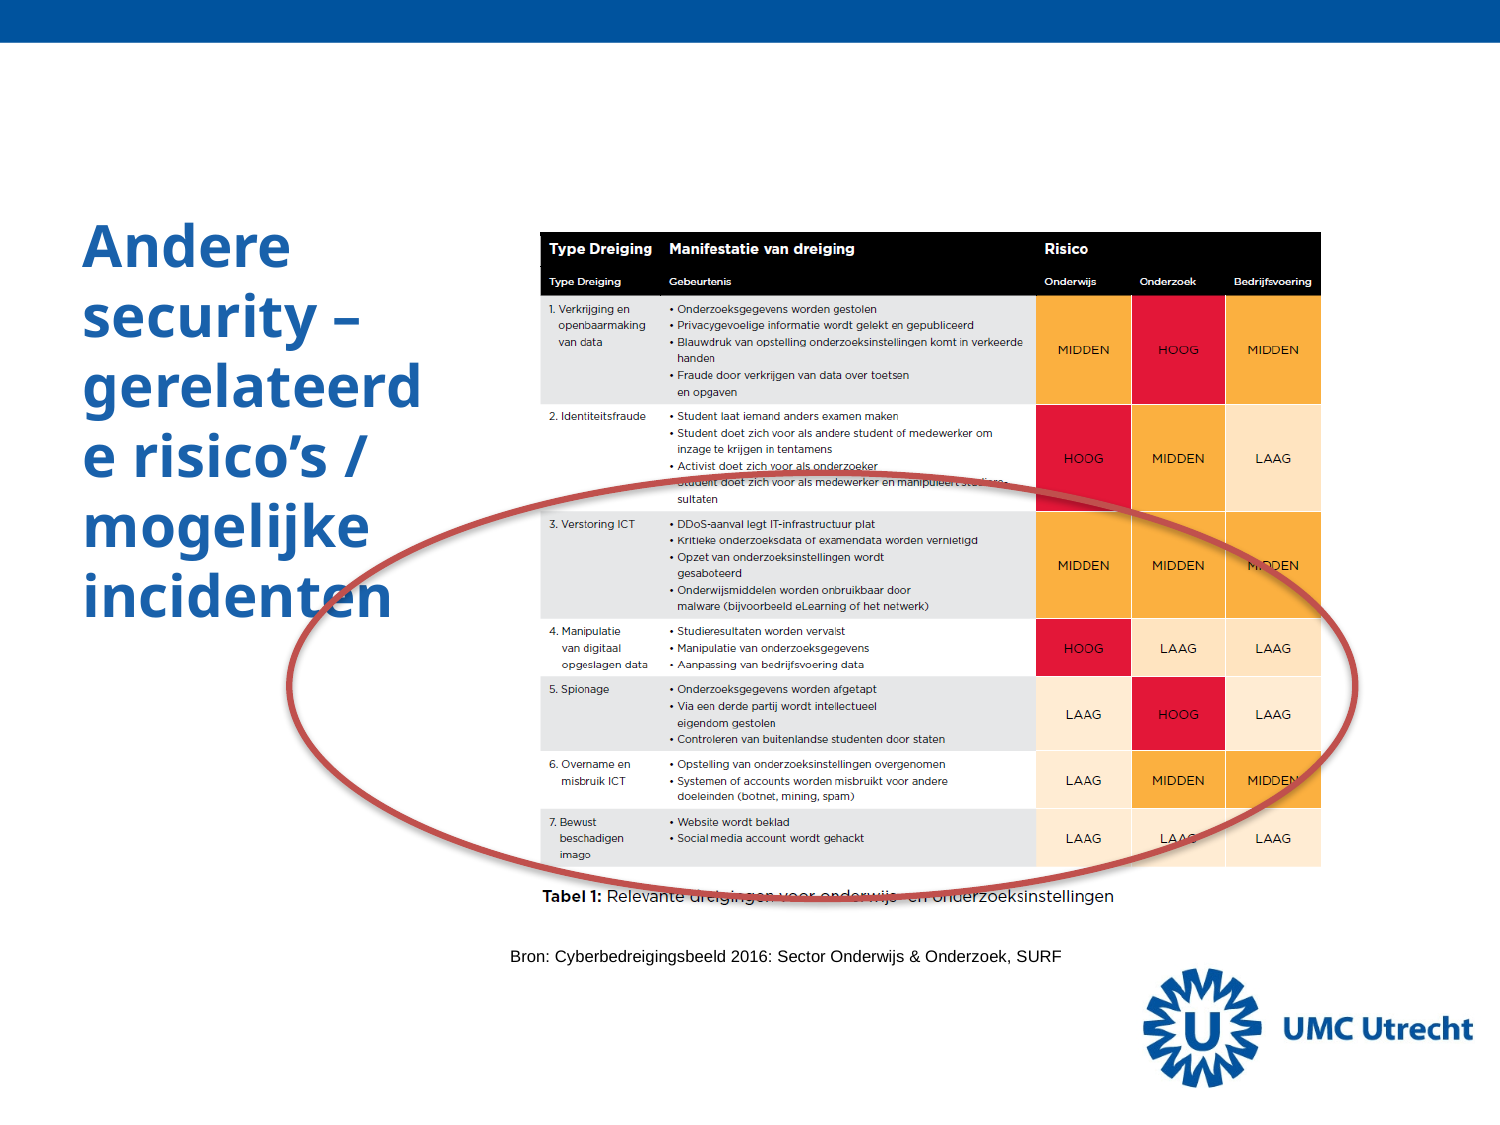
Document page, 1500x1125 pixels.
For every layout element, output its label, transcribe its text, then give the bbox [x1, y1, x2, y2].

text_box [288, 510, 518, 862]
picture [0, 0, 1500, 1125]
text_box [1341, 635, 1357, 737]
title Andere security –gerelateerde risico’s / mogelijke incidenten [67, 201, 449, 336]
text_box Bron: Cyberbedreigingsbeeld 2016: Sector Onderwijs & Onderzoek, SURF [490, 935, 1197, 976]
